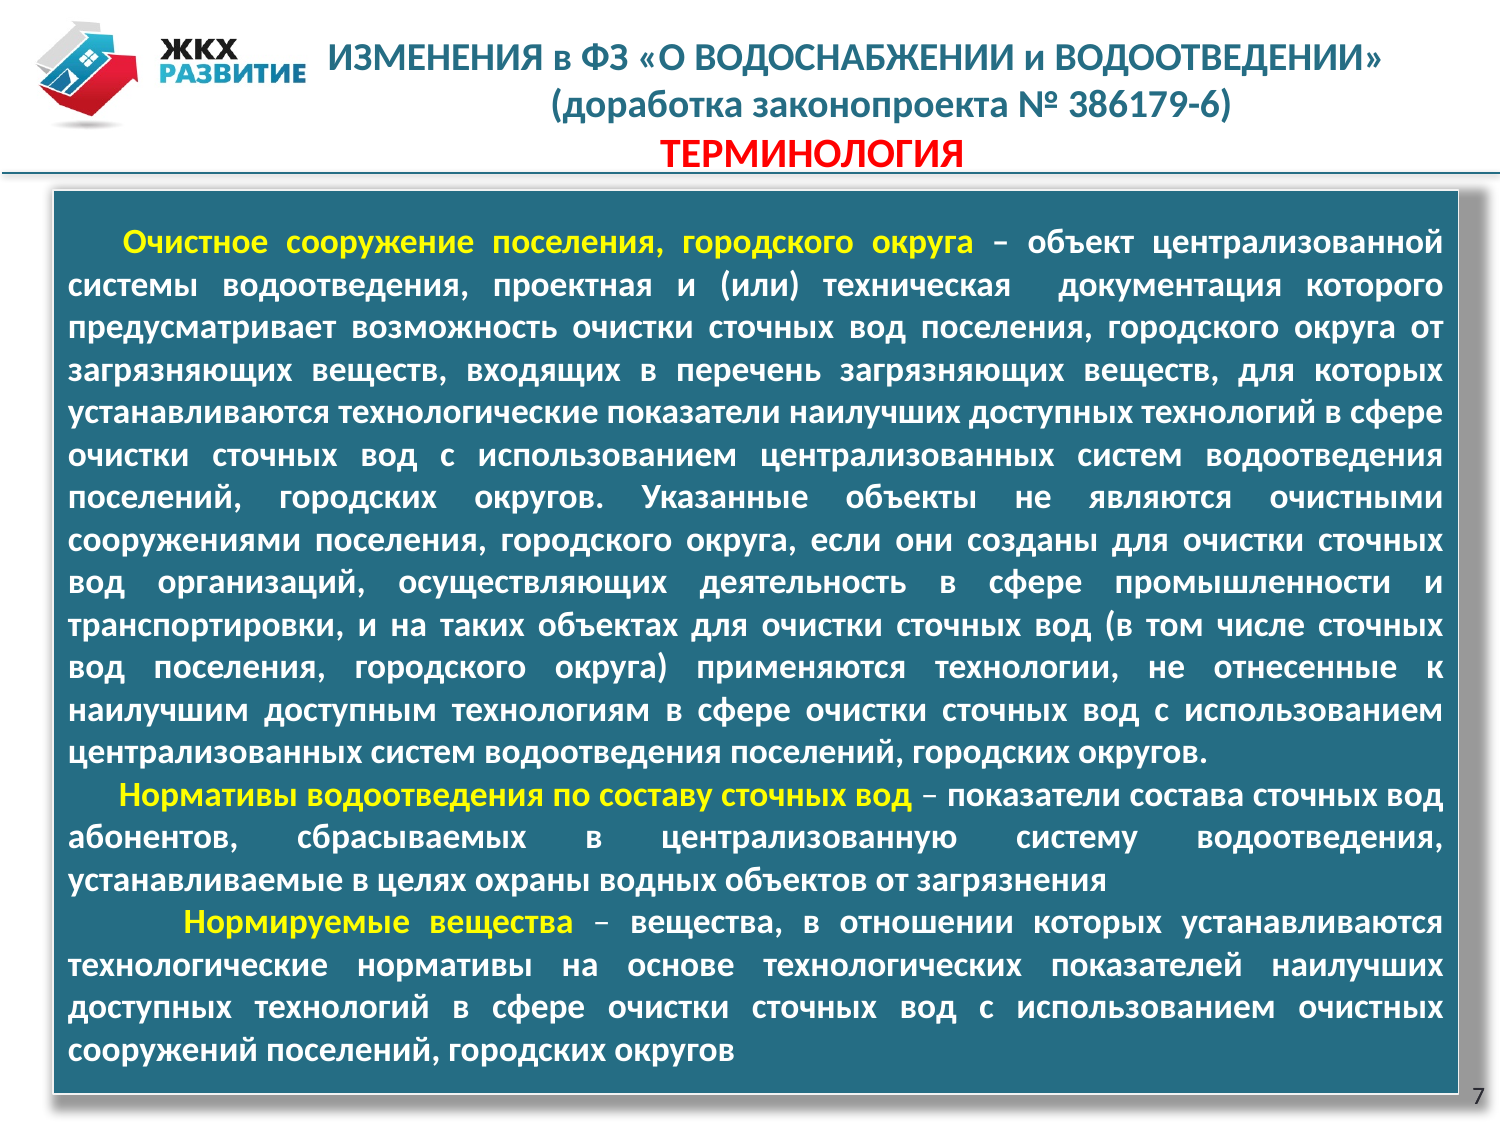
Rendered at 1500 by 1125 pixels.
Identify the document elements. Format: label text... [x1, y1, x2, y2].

text_box [702, 368, 1404, 599]
text_box ИЗМЕНЕНИЯ в ФЗ «О ВОДОСНАБЖЕНИИ и ВОДООТВЕДЕНИИ» (доработка законопроекта № 386179-6) ТЕРМИНОЛОГИЯ [312, 23, 1471, 171]
text_box Очистное сооружение поселения, городского округа – объект централизованной системы водоотведения, проектная и (или) техническая документация которого предусматривает возможность очистки сточных вод поселения, городского округа от загрязняющих веществ, входящих в перечень загрязняющих веществ, для которых устанавливаются технологические показатели наилучших доступных технологий в сфере очистки сточных вод с использованием централизованных систем водоотведения поселений, городских округов. Указанные объекты не являются очистными сооружениями поселения, городского округа, если они созданы для очистки сточных вод организаций, осуществляющих деятельность в сфере промышленности и транспортировки, и на таких объектах для очистки сточных вод (в том числе сточных вод поселения, городского округа) применяются технологии, не отнесенные к наилучшим доступным технологиям в сфере очистки сточных вод с использованием централизованных систем водоотведения поселений, городских округов. Нормативы водоотведения по составу сточных вод – показатели состава сточных вод абонентов, сбрасываемых в централизованную систему водоотведения, устанавливаемые в целях охраны водных объектов от загрязнения Нормируемые вещества – вещества, в отношении которых устанавливаются технологические нормативы на основе технологических показателей наилучших доступных технологий в сфере очистки сточных вод с использованием очистных сооружений поселений, городских округов [52, 189, 1459, 1095]
text_box 7 [1299, 1064, 1500, 1125]
picture [1, 5, 337, 138]
